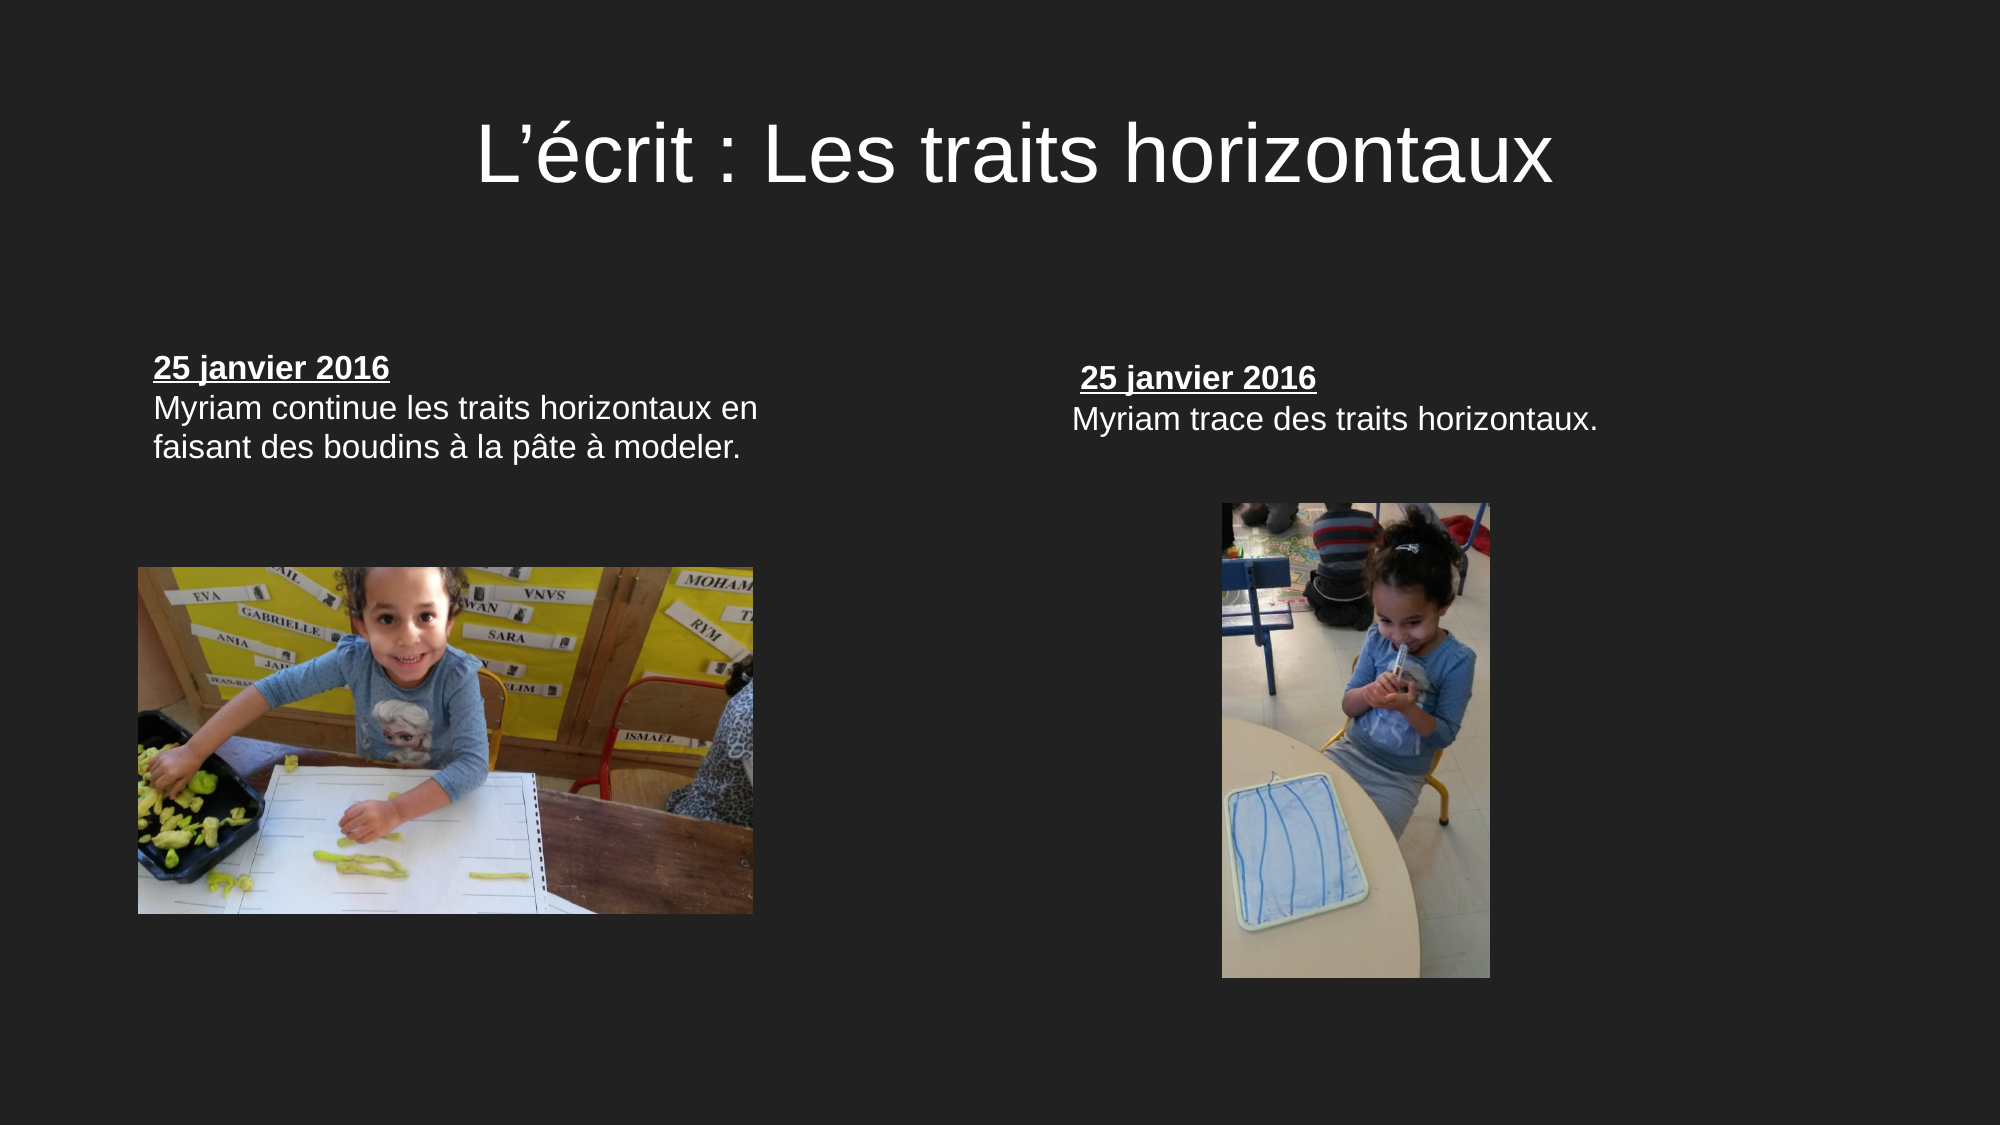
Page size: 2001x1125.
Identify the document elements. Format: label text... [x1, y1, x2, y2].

text_box L’écrit : Les traits horizontaux [323, 92, 1708, 207]
picture [1222, 503, 1490, 979]
picture [138, 567, 754, 914]
text_box 25 janvier 2016 Myriam continue les traits horizontaux en faisant des boudins à la pâte à modeler. [138, 338, 844, 473]
text_box 25 janvier 2016 Myriam trace des traits horizontaux. [1057, 345, 1743, 445]
